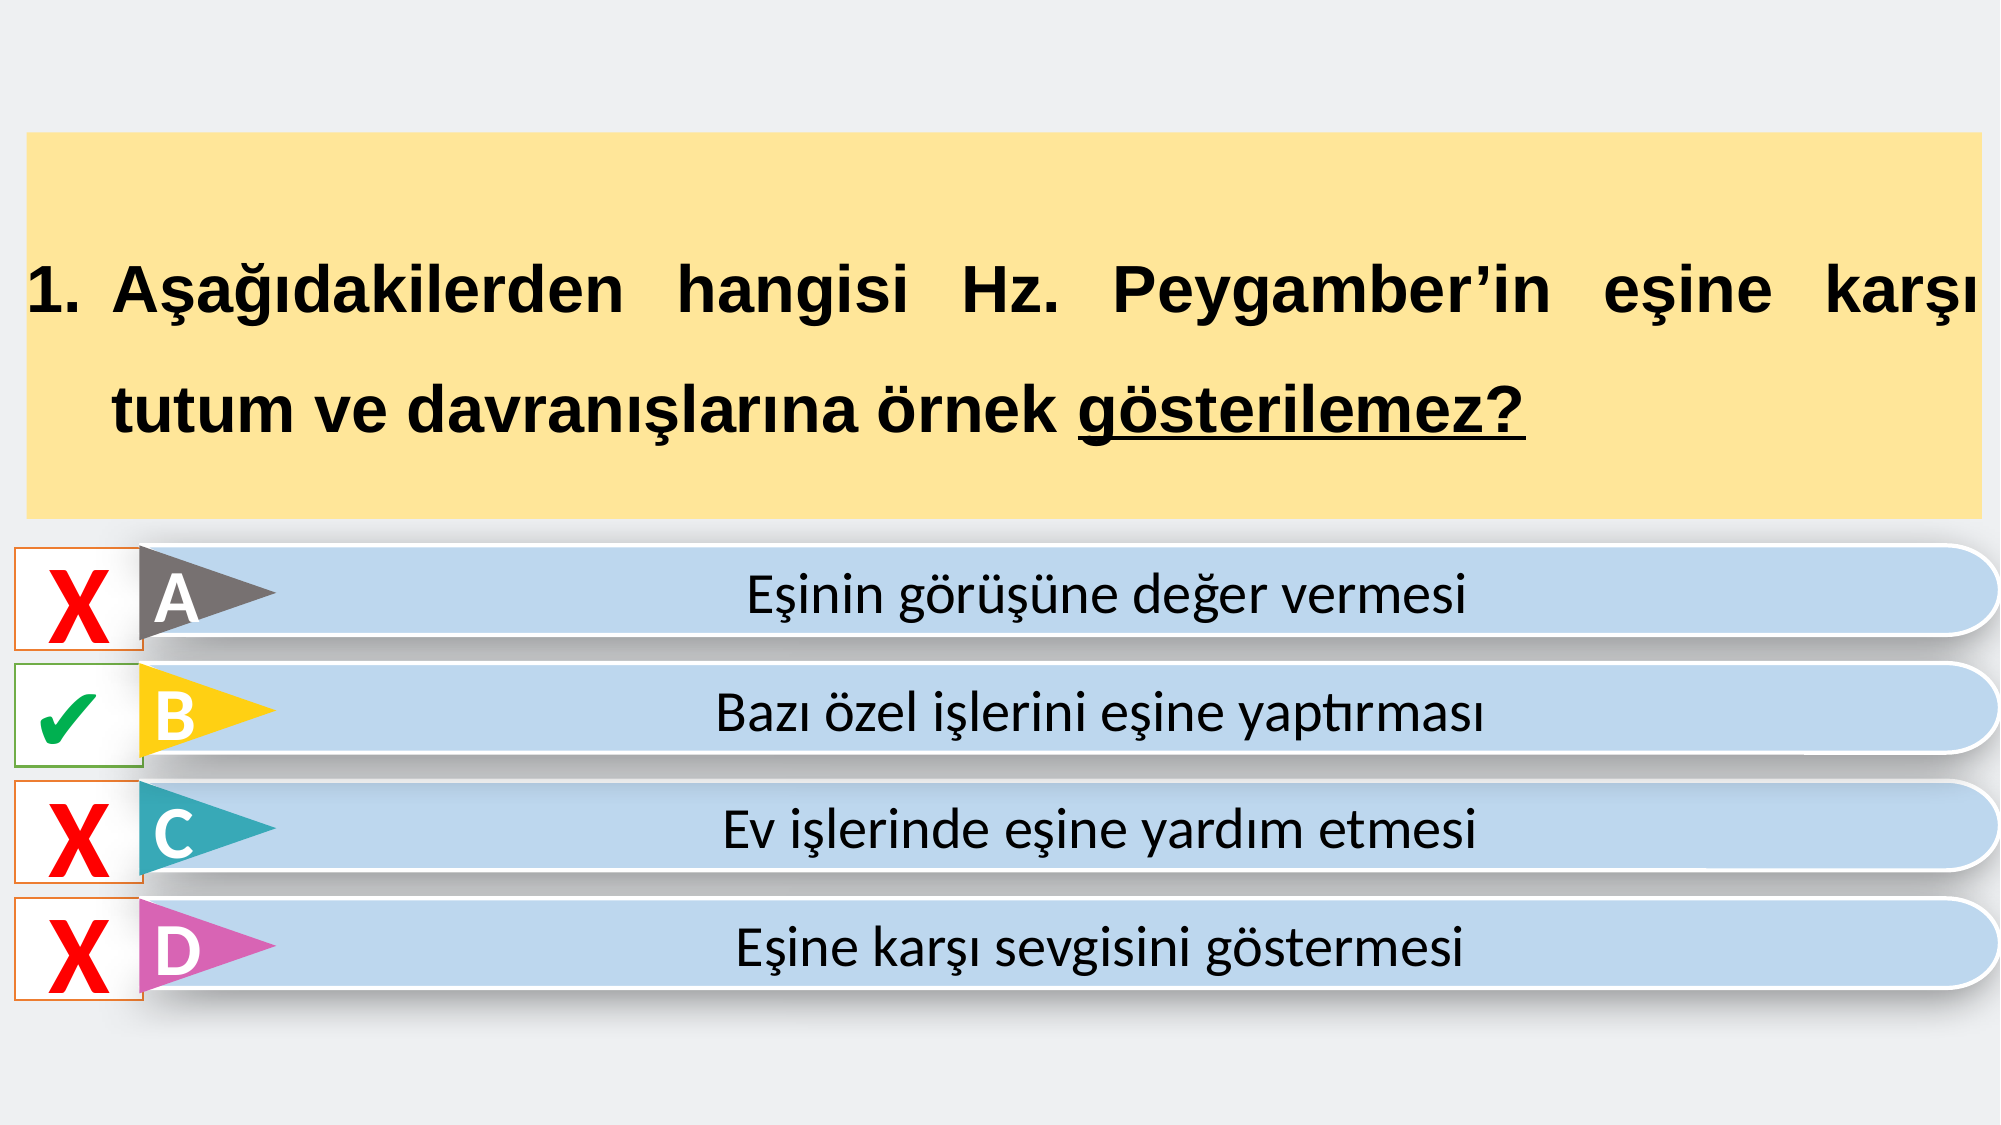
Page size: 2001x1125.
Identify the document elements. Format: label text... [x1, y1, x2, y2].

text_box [139, 663, 2000, 758]
text_box ✔ [14, 663, 139, 768]
text_box X [14, 780, 139, 884]
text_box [139, 898, 2000, 994]
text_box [139, 780, 2000, 876]
text_box Aşağıdakilerden hangisi Hz. Peygamber’in eşine karşı tutum ve davranışlarına örnek gösterilemez? [26, 131, 1983, 520]
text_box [139, 545, 2000, 641]
text_box X [14, 897, 139, 1001]
text_box X [14, 547, 139, 651]
